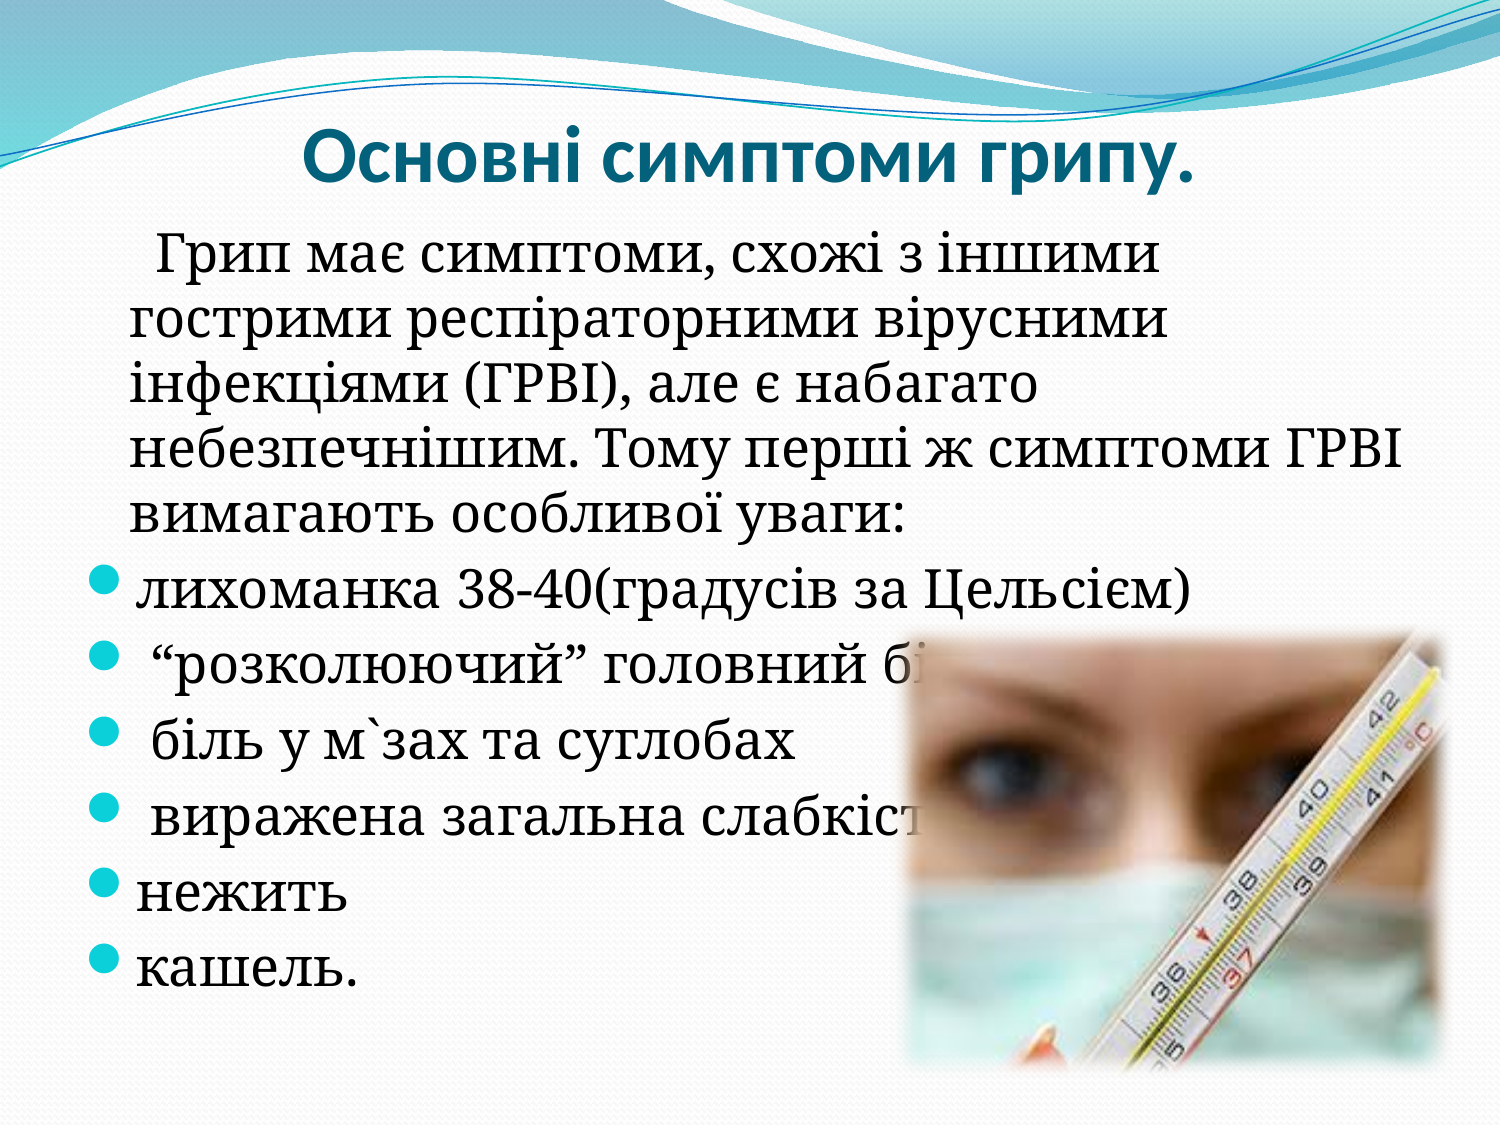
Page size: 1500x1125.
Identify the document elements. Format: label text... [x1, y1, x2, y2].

picture [890, 620, 1454, 1078]
title Основні симптоми грипу. [75, 93, 1425, 200]
list Грип має симптоми, схожі з іншими гострими респіраторними вірусними інфекціями (ГРВІ), але є набагато небезпечнішим. Тому перші ж симптоми ГРВІ вимагають особливої уваги: лихоманка 38-40(градусів за Цельсієм) “розколюючий” головний біль біль у м`зах та суглобах виражена загальна слабкість нежить кашель. [70, 210, 1421, 979]
